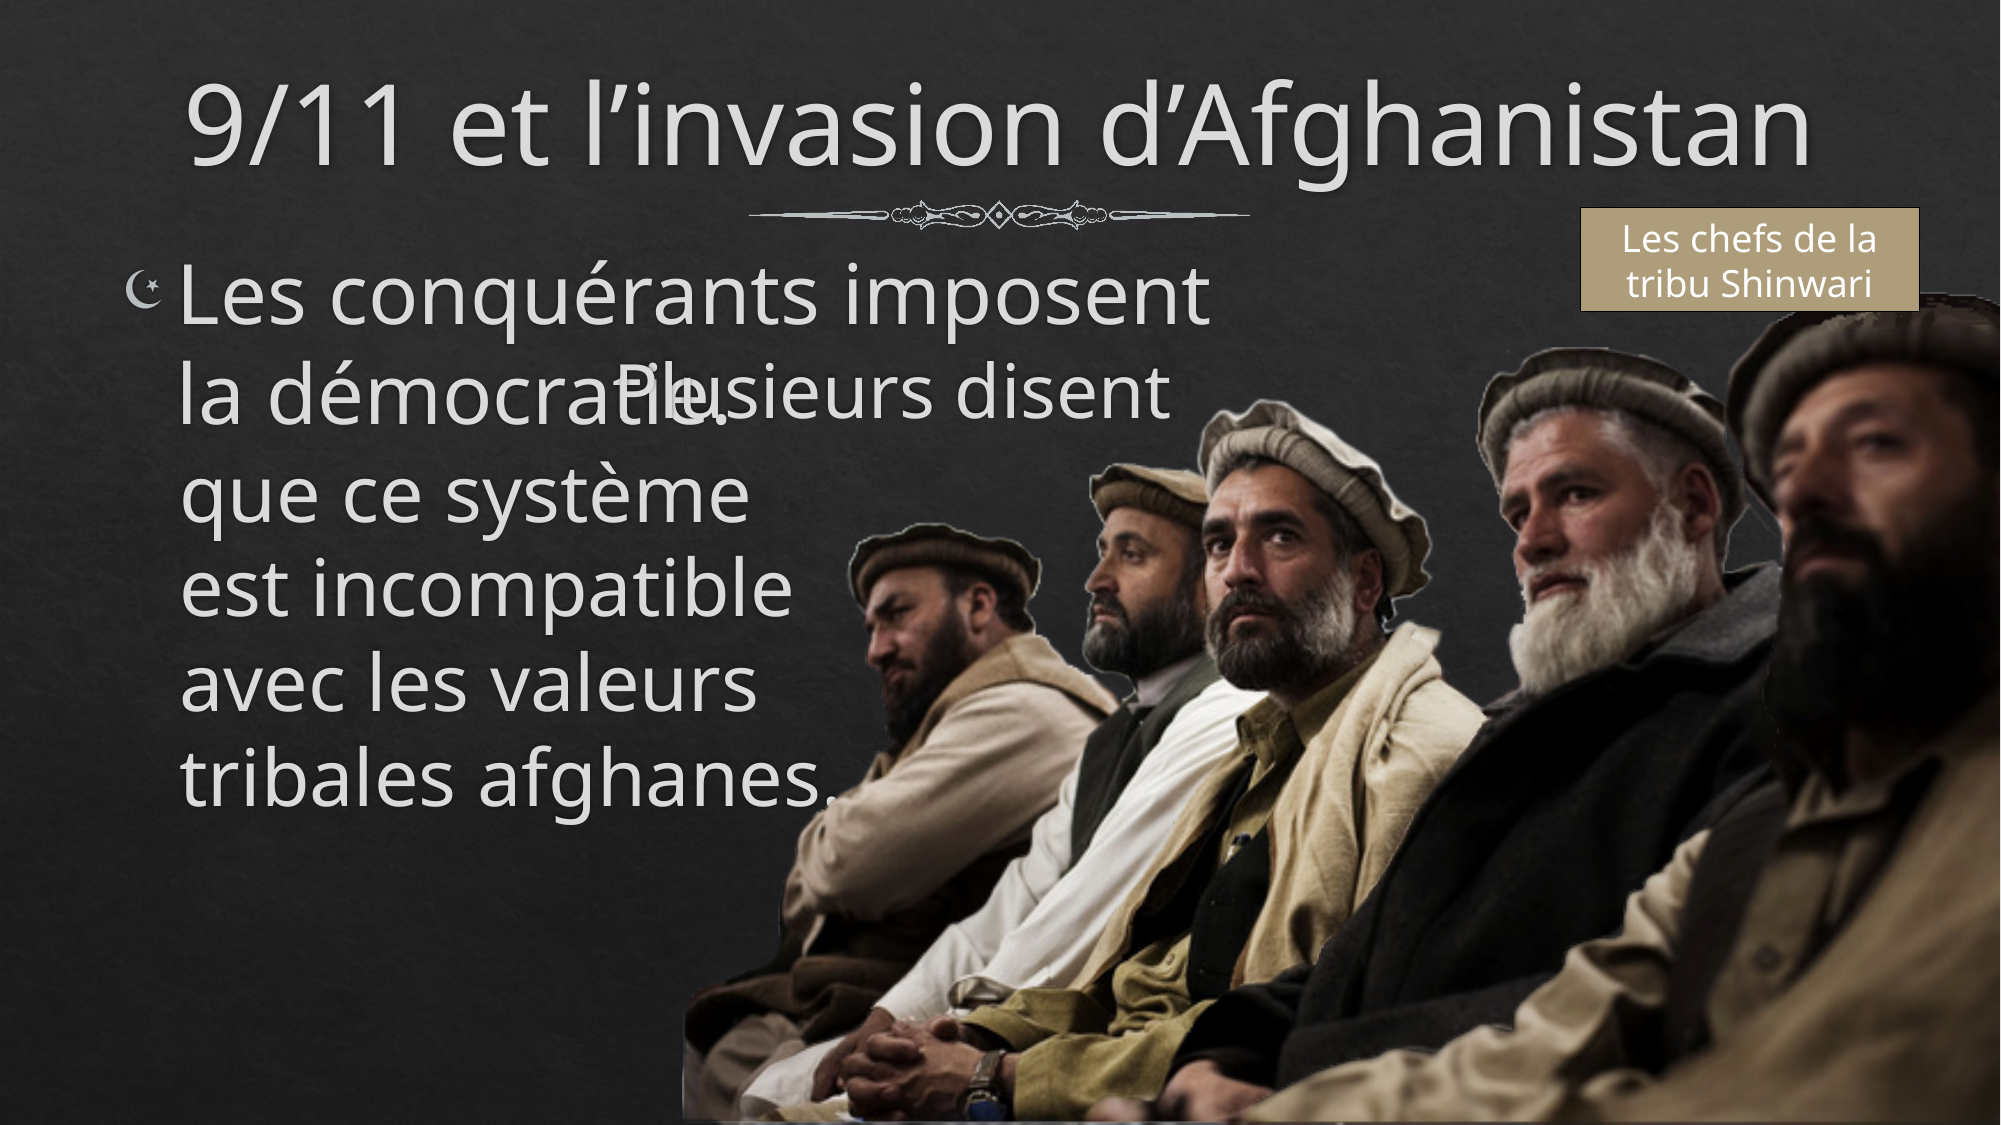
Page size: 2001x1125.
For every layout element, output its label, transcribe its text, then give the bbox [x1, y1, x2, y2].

picture [746, 199, 1255, 231]
picture [682, 279, 2000, 1125]
text_box Les chefs de la tribu Shinwari [1580, 207, 1920, 275]
text_box Les conquérants imposent la démocratie. [105, 233, 1260, 465]
text_box que ce système est incompatible avec les valeurs tribales afghanes. [158, 435, 674, 858]
text_box Plusieurs disent [593, 335, 1195, 465]
title 9/11 et l’invasion d’Afghanistan [165, 40, 1836, 201]
picture [126, 270, 168, 312]
